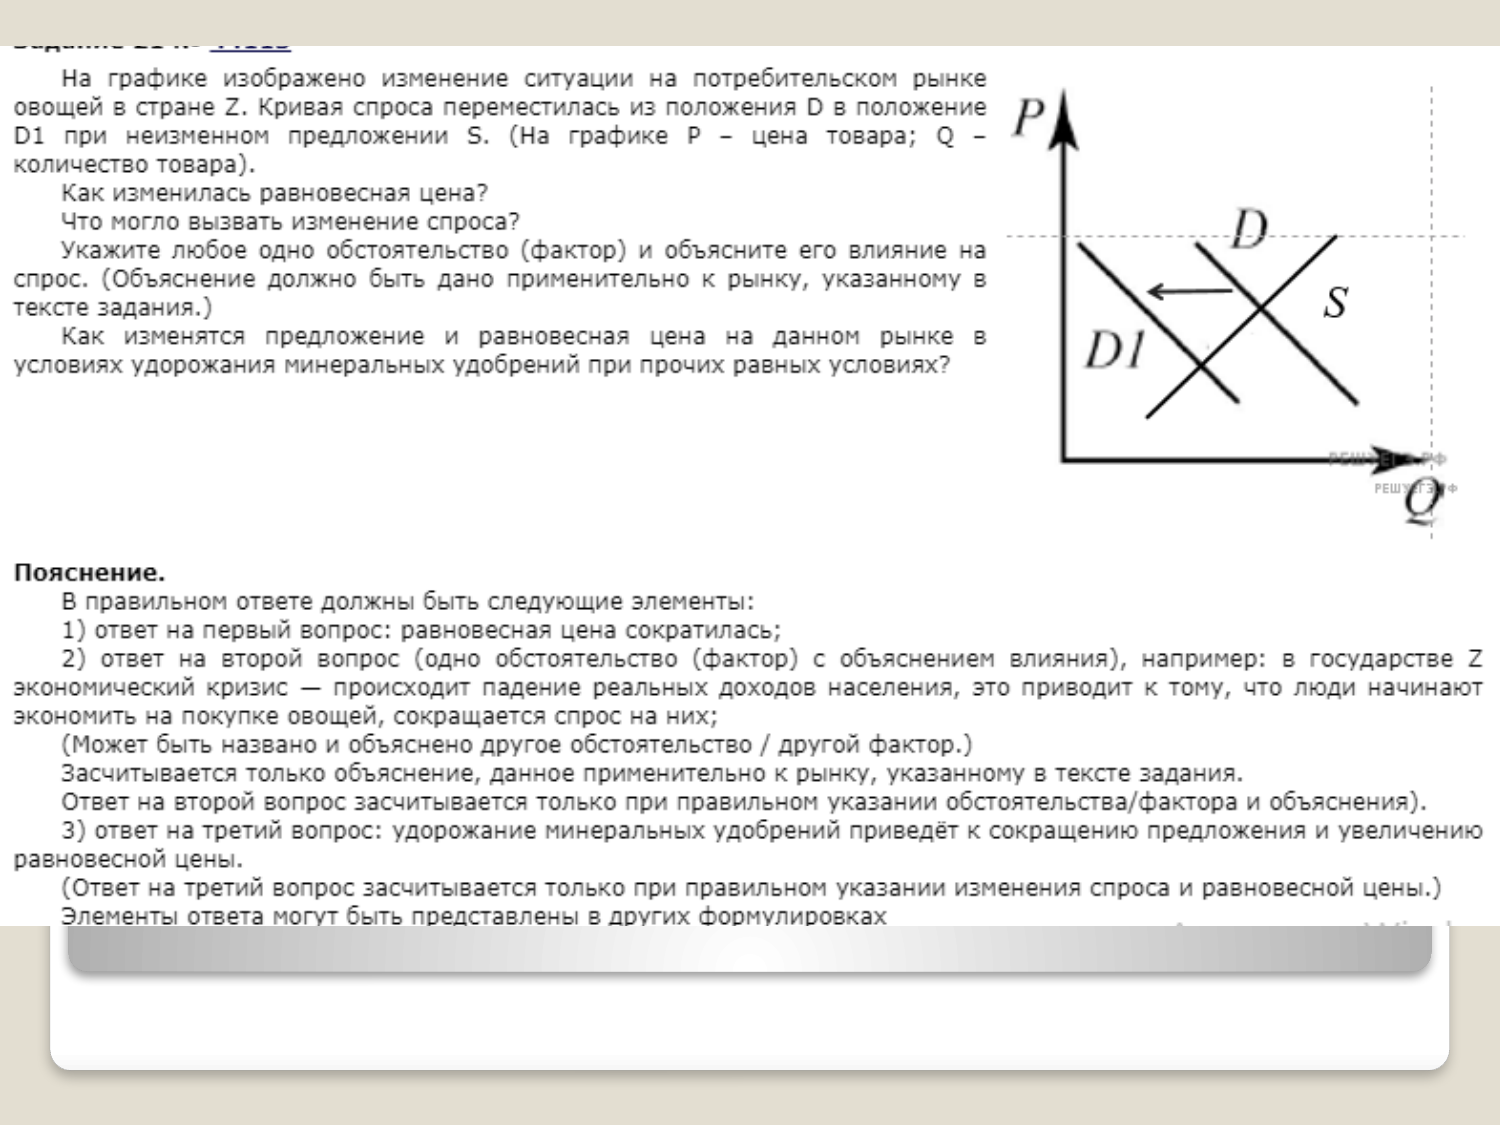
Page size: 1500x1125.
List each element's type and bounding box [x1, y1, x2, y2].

list [0, 46, 1500, 927]
